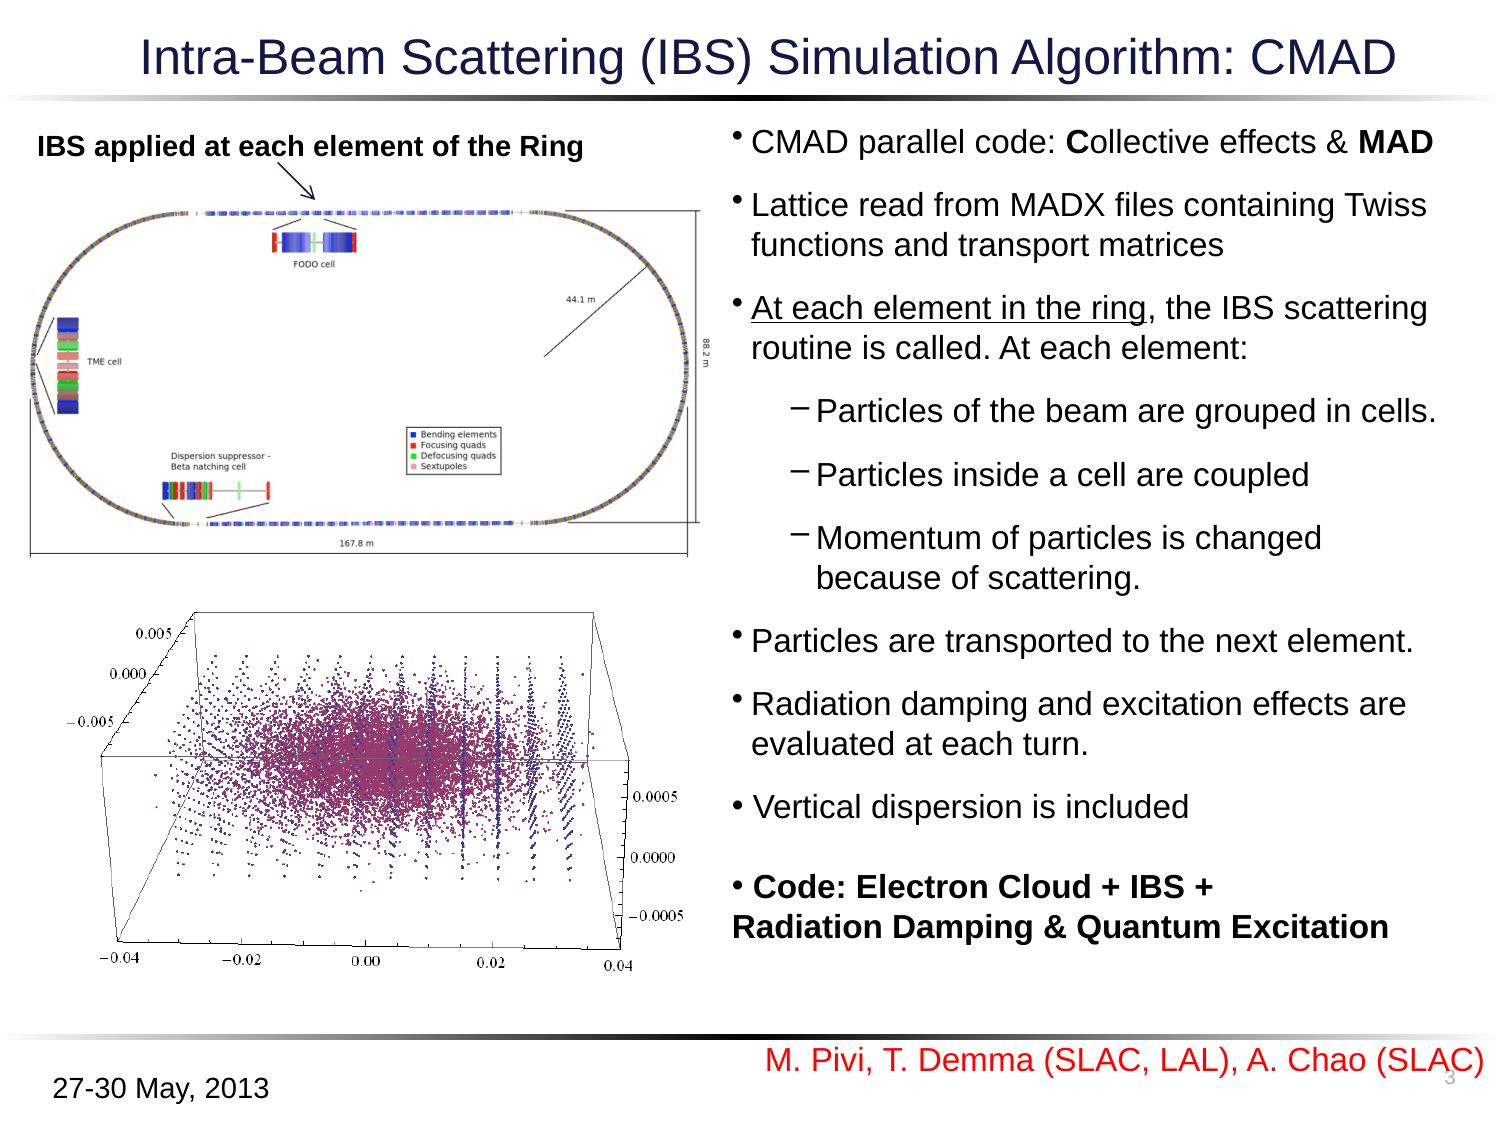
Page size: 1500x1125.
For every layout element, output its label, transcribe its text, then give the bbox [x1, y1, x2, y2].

text_box IBS applied at each element of the Ring [22, 120, 610, 170]
text_box 27-30 May, 2013 [37, 1062, 600, 1125]
picture [14, 182, 716, 564]
title Intra-Beam Scattering (IBS) Simulation Algorithm: CMAD [49, 10, 1488, 99]
text_box M. Pivi, T. Demma (SLAC, LAL), A. Chao (SLAC) [750, 1030, 1500, 1121]
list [0, 612, 752, 976]
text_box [277, 162, 316, 201]
text_box CMAD parallel code: Collective effects & MAD Lattice read from MADX files containing Twiss functions and transport matrices At each element in the ring, the IBS scattering routine is called. At each element: Particles of the beam are grouped in cells. Particles inside a cell are coupled Momentum of particles is changed because of scattering. Particles are transported to the next element. Radiation damping and excitation effects are evaluated at each turn. Vertical dispersion is included Code: Electron Cloud + IBS + Radiation Damping & Quantum Excitation [717, 112, 1463, 1038]
